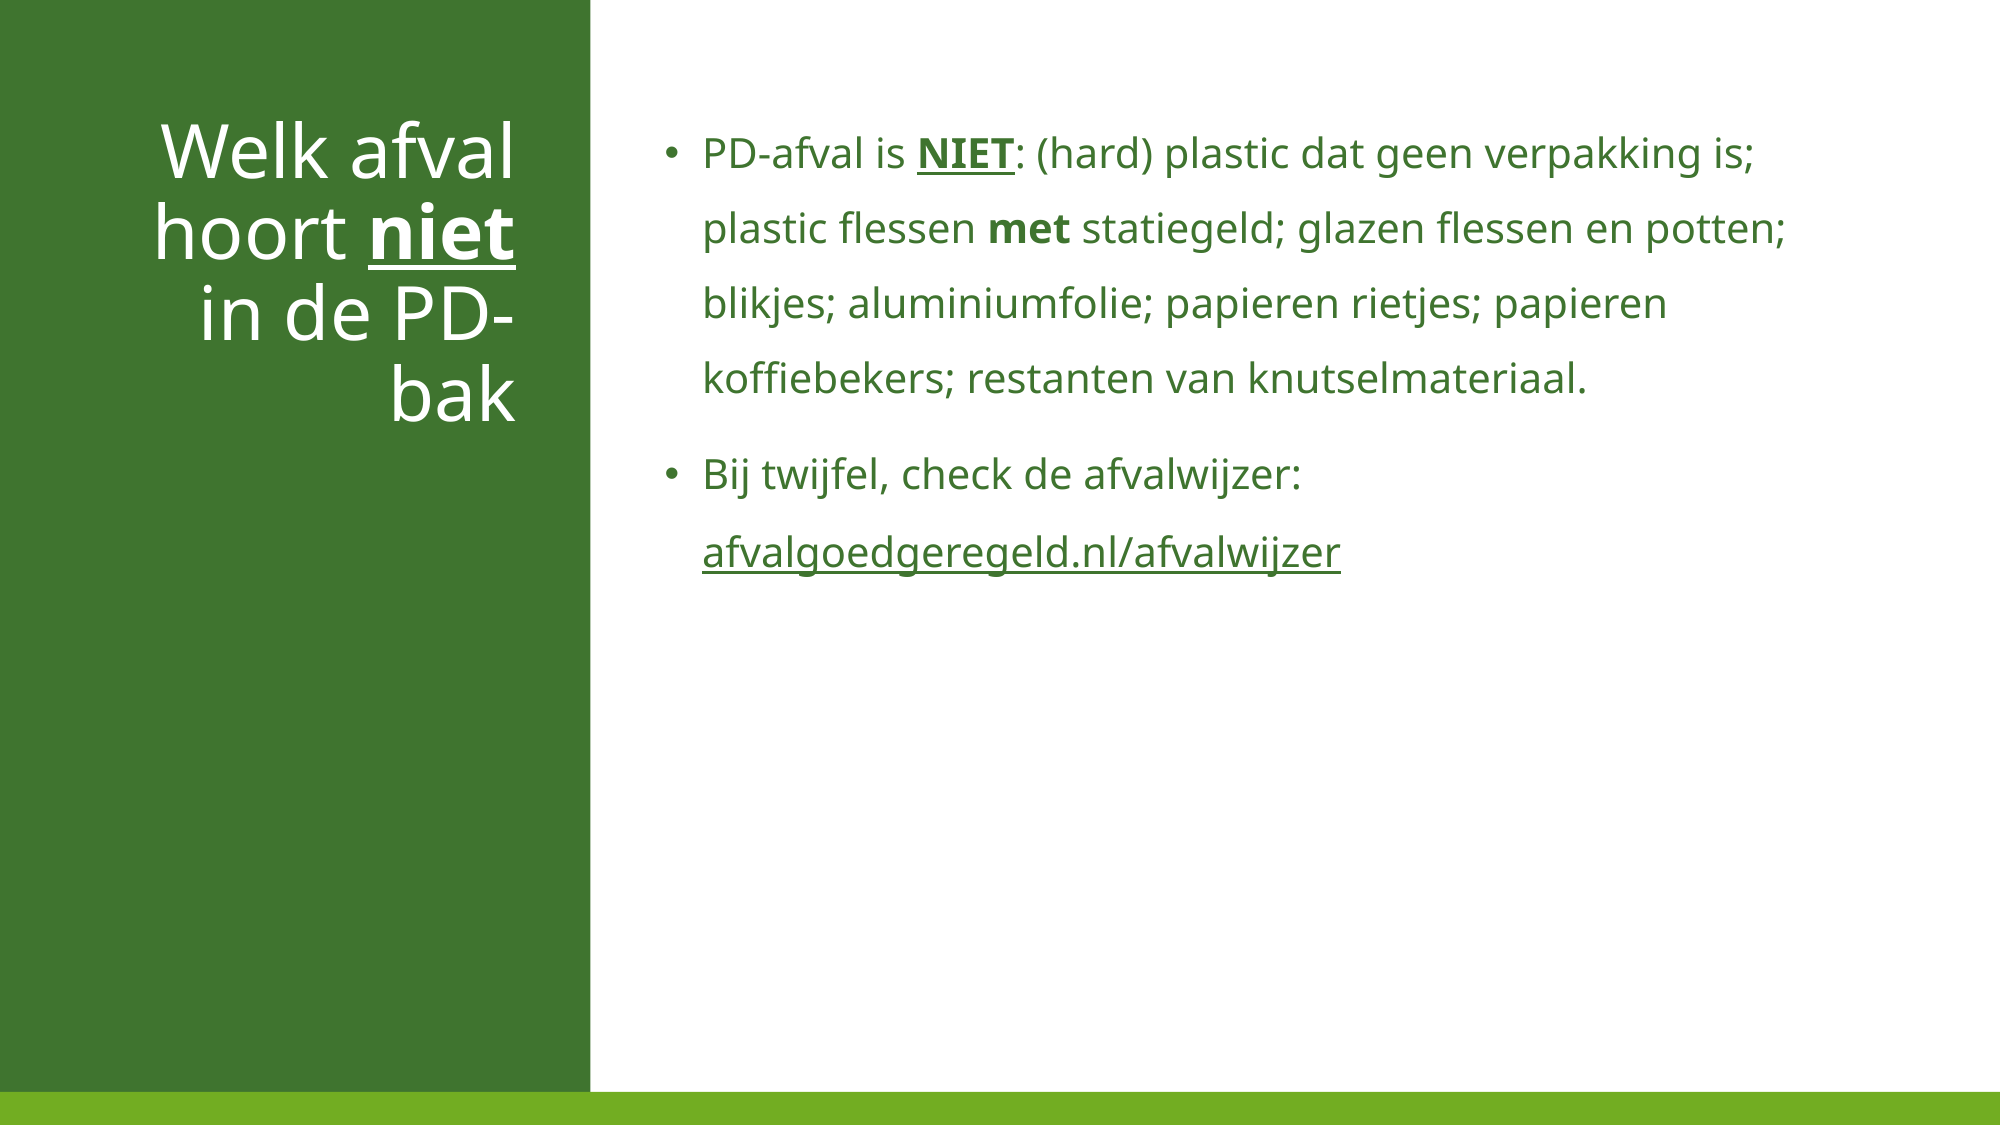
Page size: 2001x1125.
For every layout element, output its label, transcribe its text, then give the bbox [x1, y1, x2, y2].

text_box PD-afval is NIET: (hard) plastic dat geen verpakking is; plastic flessen met statiegeld; glazen flessen en potten; blikjes; aluminiumfolie; papieren rietjes; papieren koffiebekers; restanten van knutselmateriaal. Bij twijfel, check de afvalwijzer: afvalgoedgeregeld.nl/afvalwijzer [649, 94, 1855, 922]
text_box Welk afval hoort niet in de PD-bak [58, 106, 532, 697]
